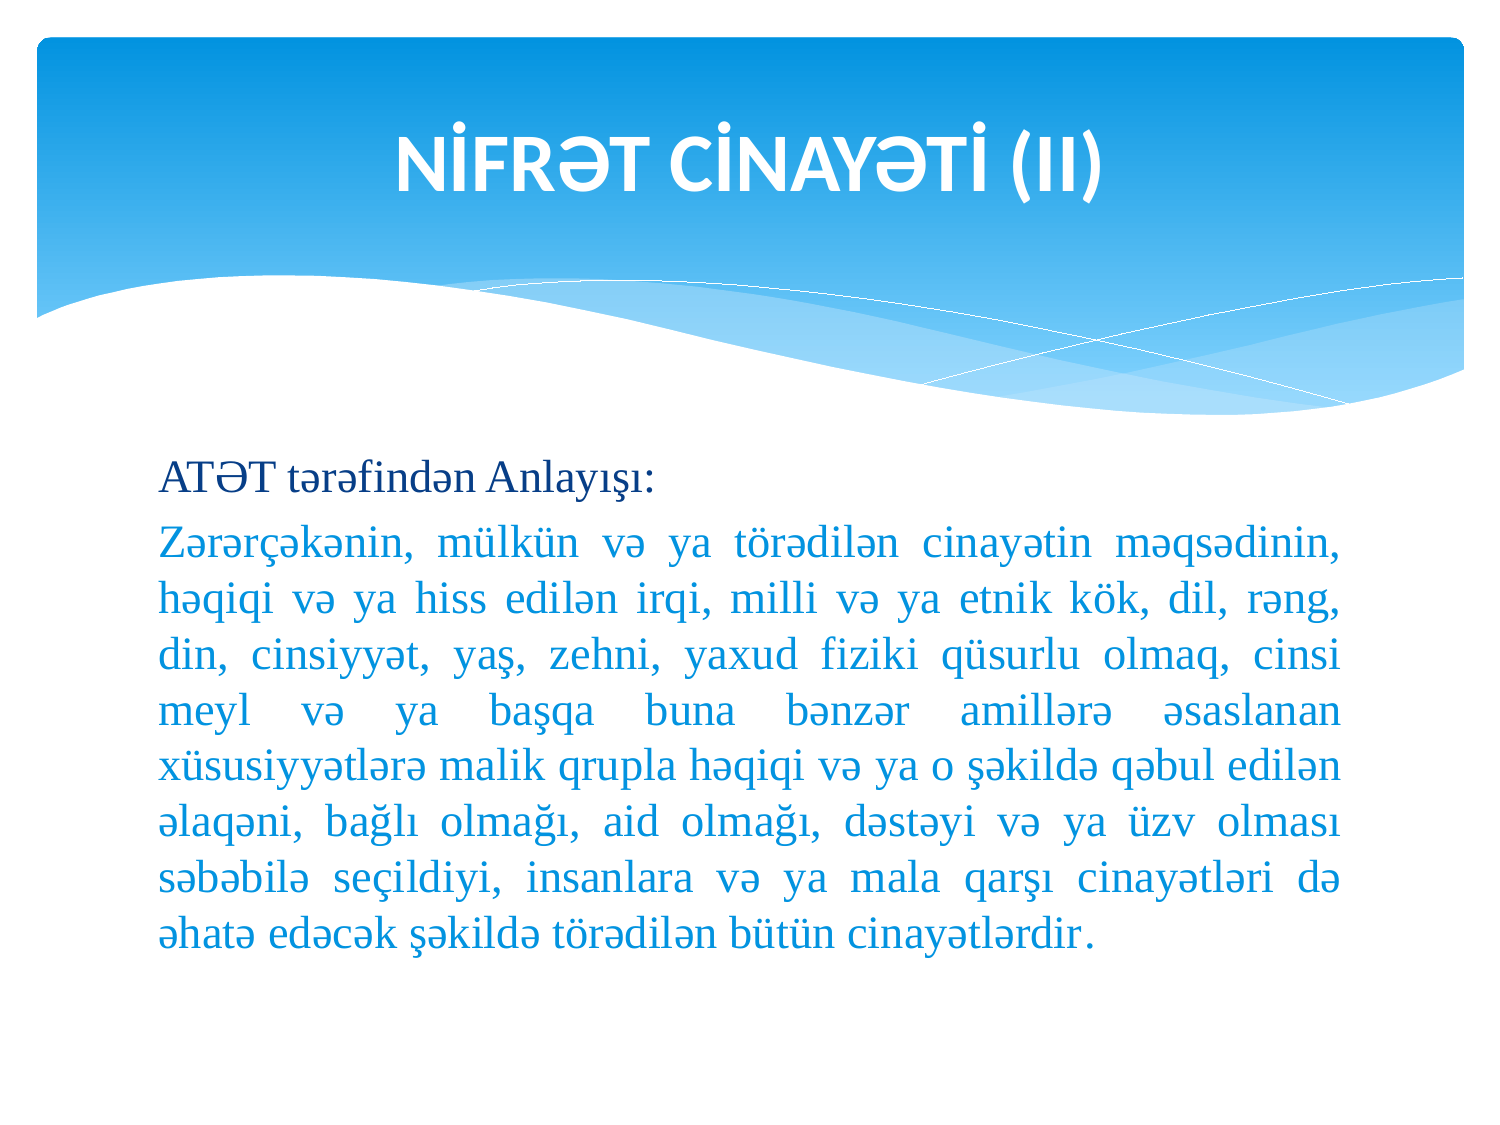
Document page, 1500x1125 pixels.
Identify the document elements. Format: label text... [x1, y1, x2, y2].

list ATƏT tərəfindən Anlayışı: Zərərçəkənin, mülkün və ya törədilən cinayətin məqsədinin, həqiqi və ya hiss edilən irqi, milli və ya etnik kök, dil, rəng, din, cinsiyyət, yaş, zehni, yaxud fiziki qüsurlu olmaq, cinsi meyl və ya başqa buna bənzər amillərə əsaslanan xüsusiyyətlərə malik qrupla həqiqi və ya o şəkildə qəbul edilən əlaqəni, bağlı olmağı, aid olmağı, dəstəyi və ya üzv olması səbəbilə seçildiyi, insanlara və ya mala qarşı cinayətləri də əhatə edəcək şəkildə törədilən bütün cinayətlərdir. [143, 438, 1359, 1005]
text_box Nİfrət cİnayətİ (ii) [74, 55, 1425, 261]
